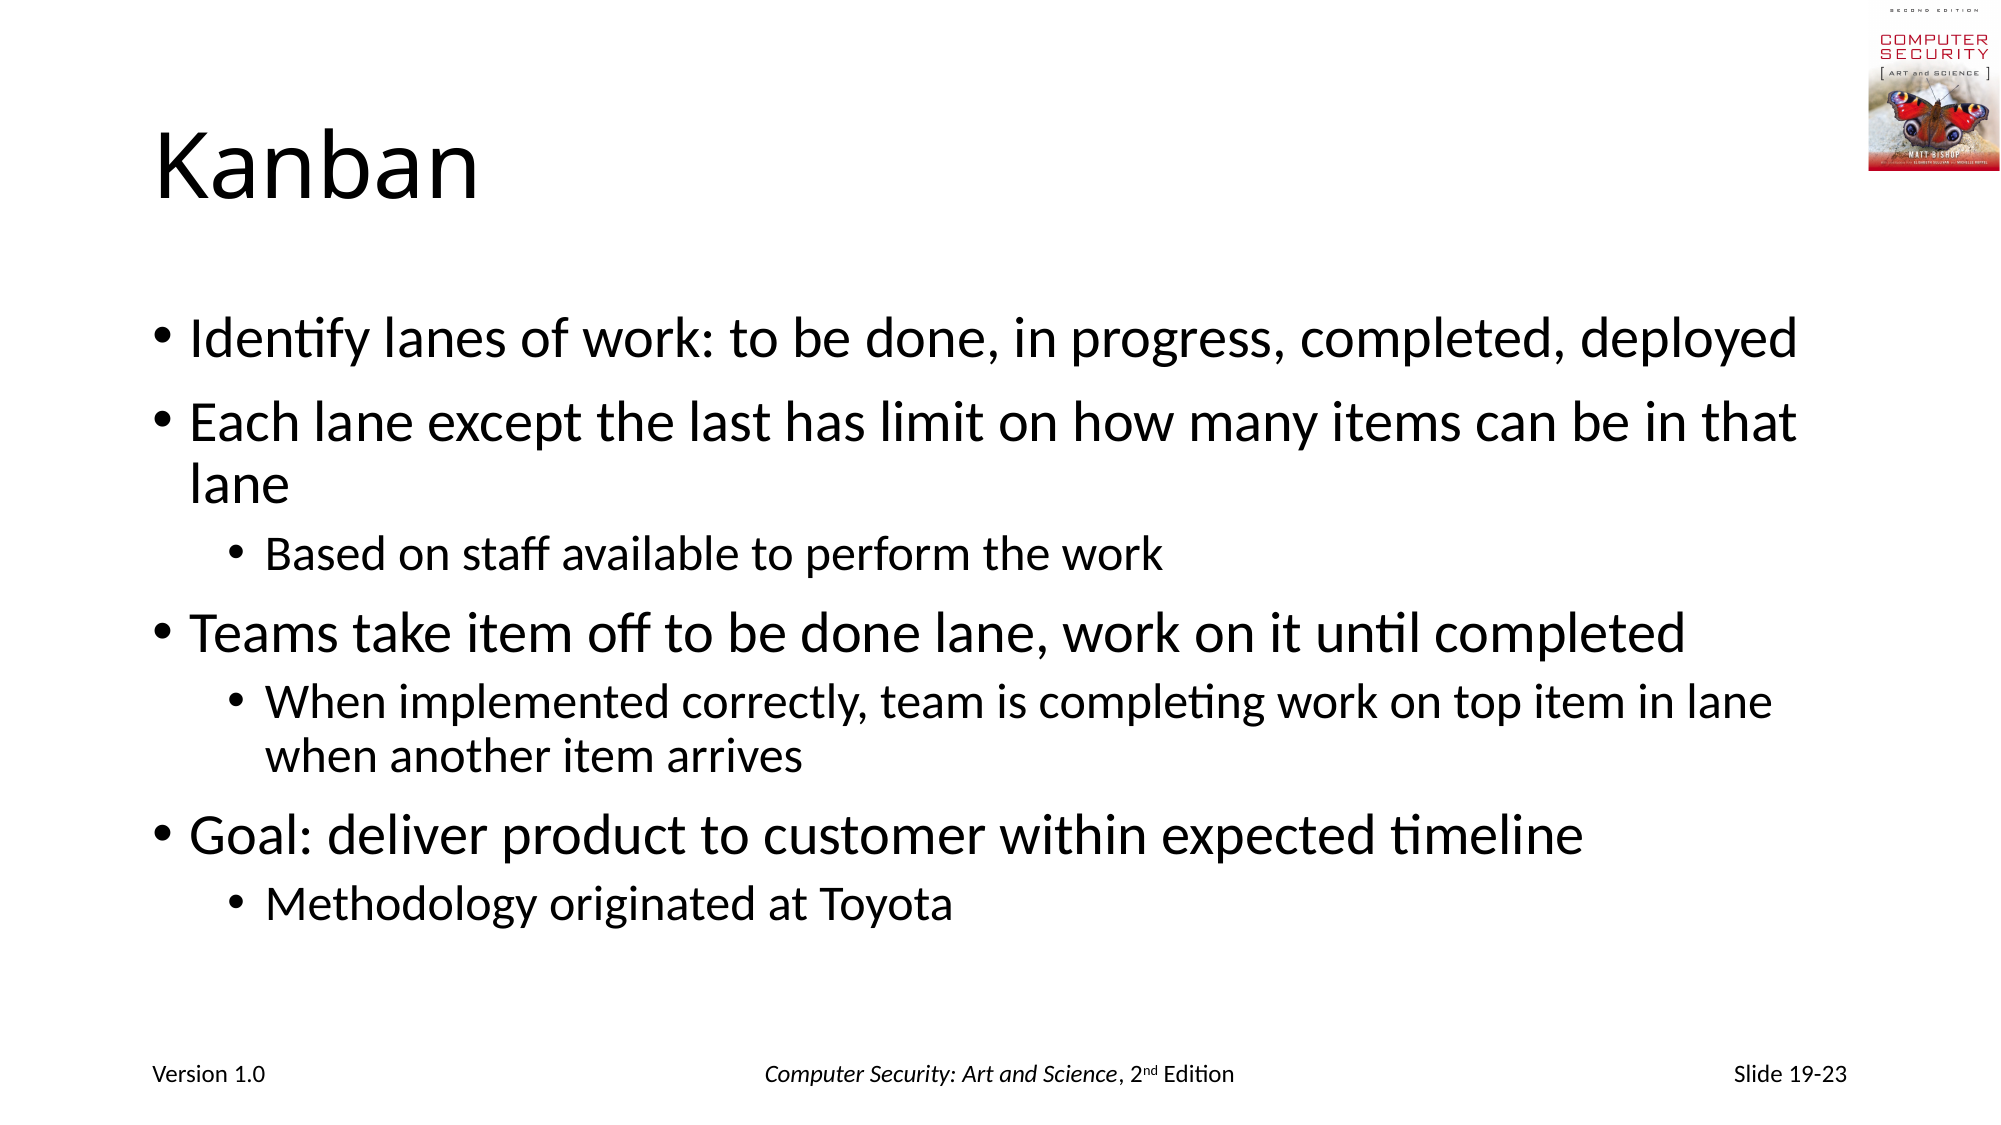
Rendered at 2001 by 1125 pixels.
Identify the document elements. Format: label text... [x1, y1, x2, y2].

footer Computer Security: Art and Science, 2nd Edition [662, 1042, 1338, 1103]
title Kanban [137, 59, 1863, 278]
slide_number Slide 19-23 [1412, 1042, 1863, 1103]
list Identify lanes of work: to be done, in progress, completed, deployed Each lane except the last has limit on how many items can be in that lane Based on staff available to perform the work Teams take item off to be done lane, work on it until completed When implemented correctly, team is completing work on top item in lane when another item arrives Goal: deliver product to customer within expected timeline Methodology originated at Toyota [137, 299, 1863, 1014]
picture [1868, 0, 2000, 171]
slide_number Version 1.0 [137, 1042, 588, 1103]
